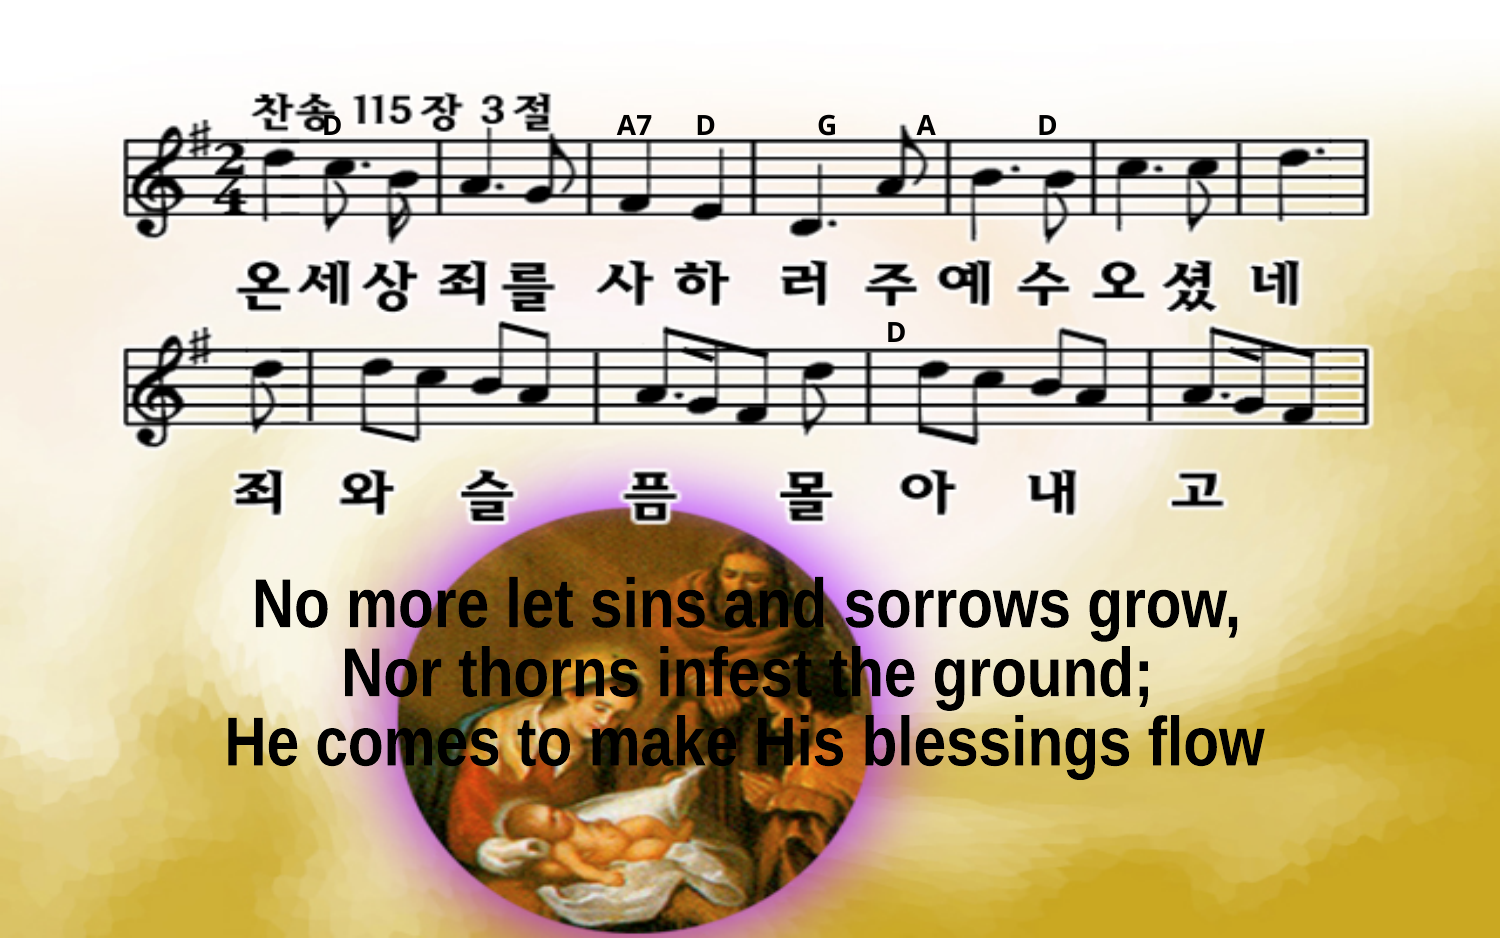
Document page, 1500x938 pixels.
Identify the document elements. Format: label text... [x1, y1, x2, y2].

picture [0, 0, 1500, 938]
text_box D [871, 321, 987, 341]
text_box D A7 D G A D [307, 114, 423, 134]
